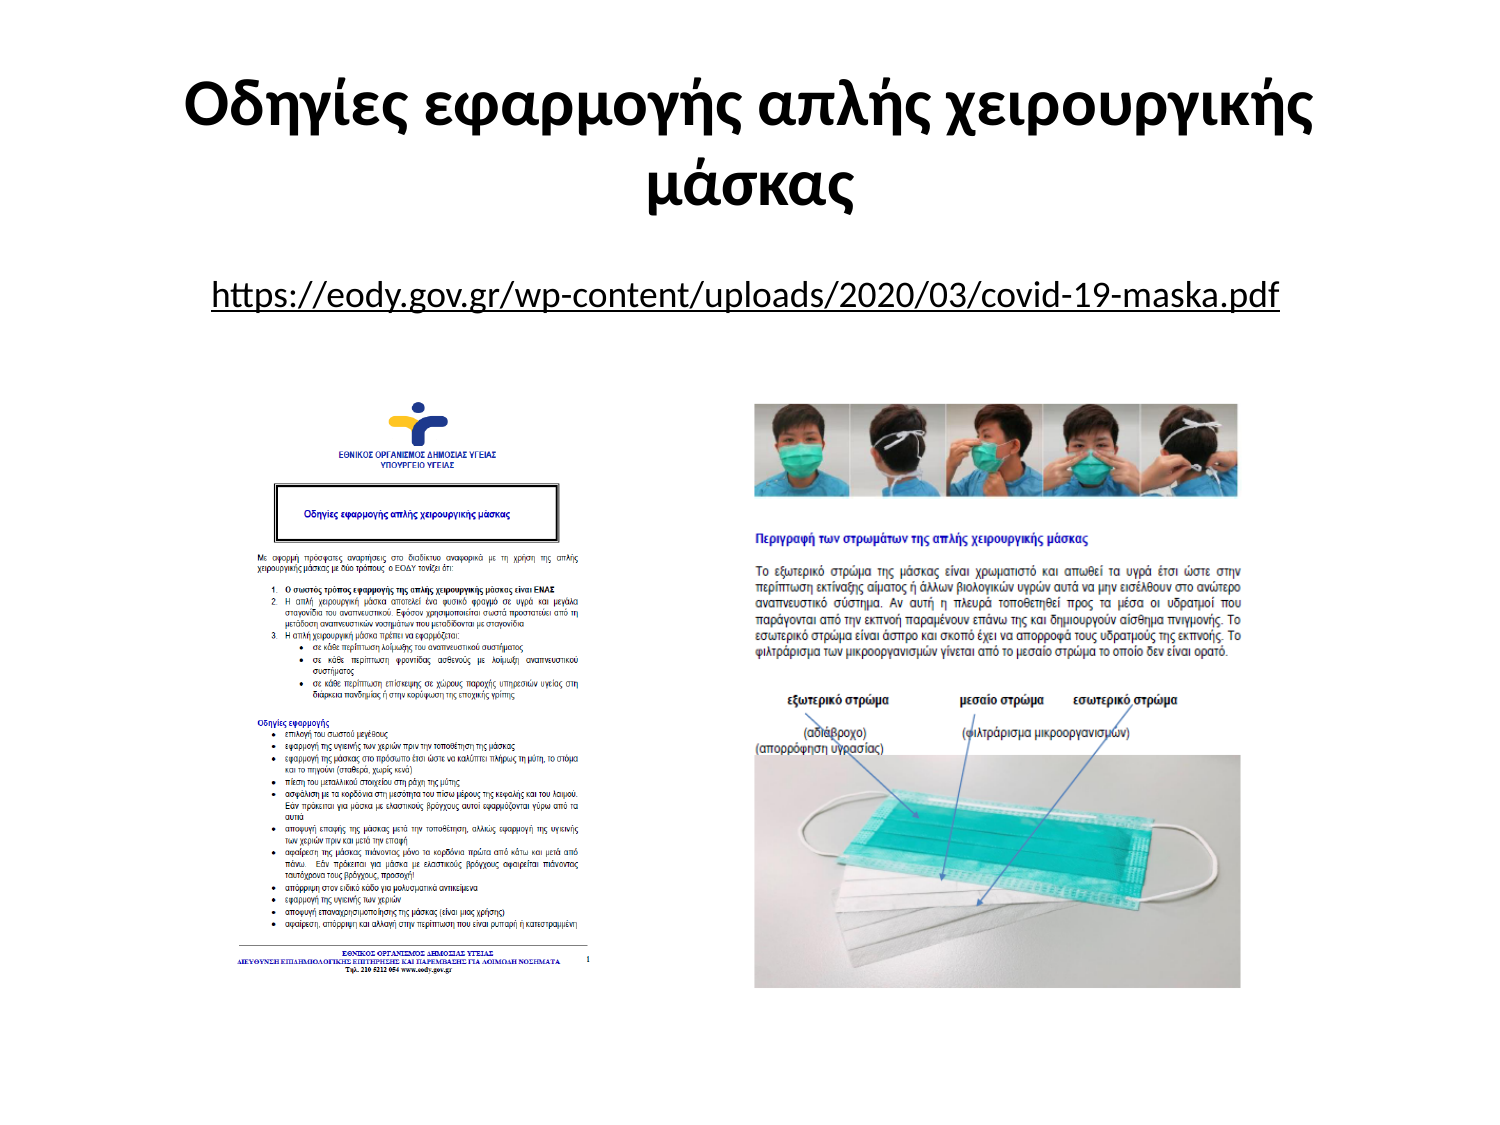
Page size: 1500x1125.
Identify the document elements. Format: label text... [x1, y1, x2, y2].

list https://eody.gov.gr/wp-content/uploads/2020/03/covid-19-maska.pdf [75, 262, 1425, 1005]
picture [212, 371, 631, 989]
picture [726, 367, 1288, 1007]
title Οδηγίες εφαρμογής απλής χειρουργικής μάσκας [75, 45, 1425, 233]
